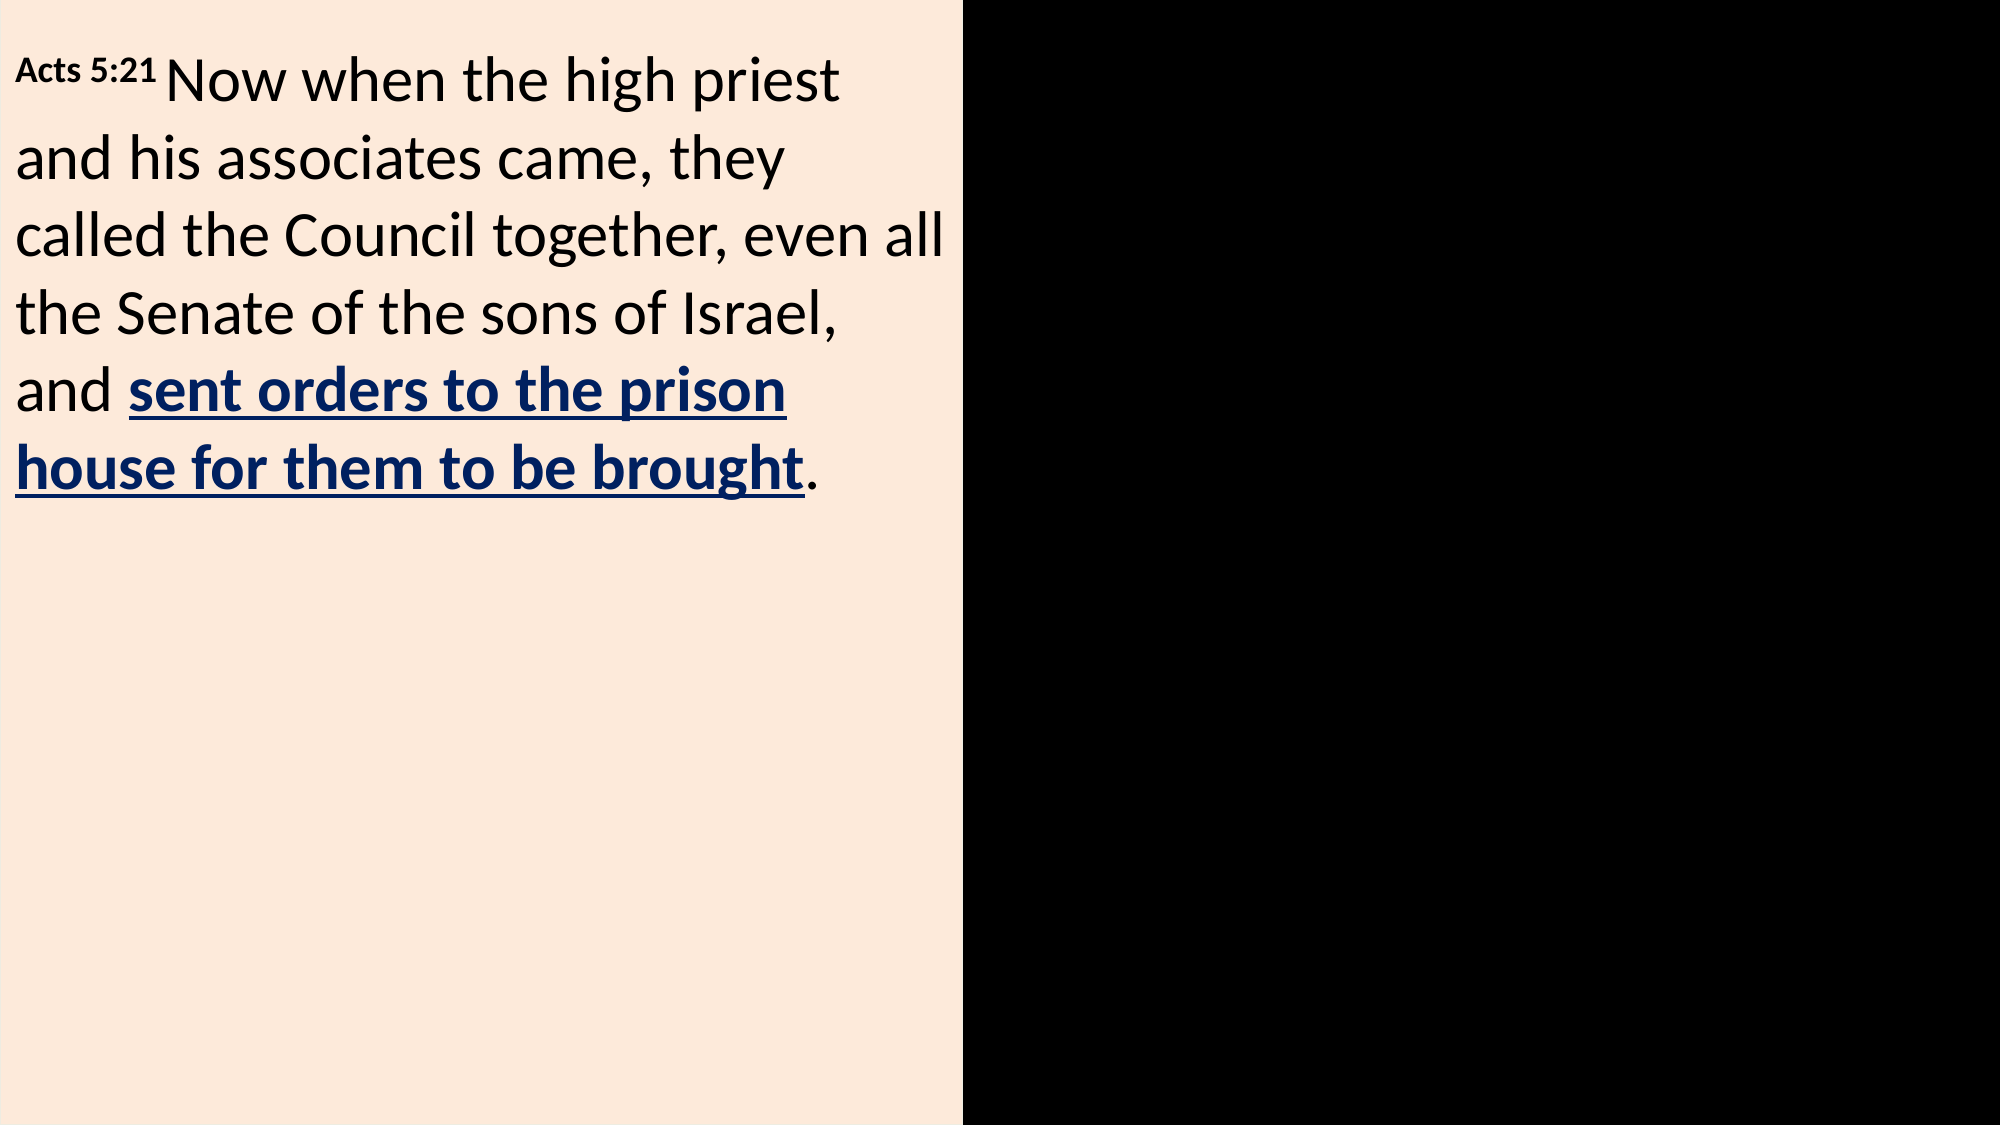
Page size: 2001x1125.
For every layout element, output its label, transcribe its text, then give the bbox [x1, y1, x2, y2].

text_box Acts 5:21 Now when the high priest and his associates came, they called the Council together, even all the Senate of the sons of Israel, and sent orders to the prison house for them to be brought. [0, 0, 963, 1125]
